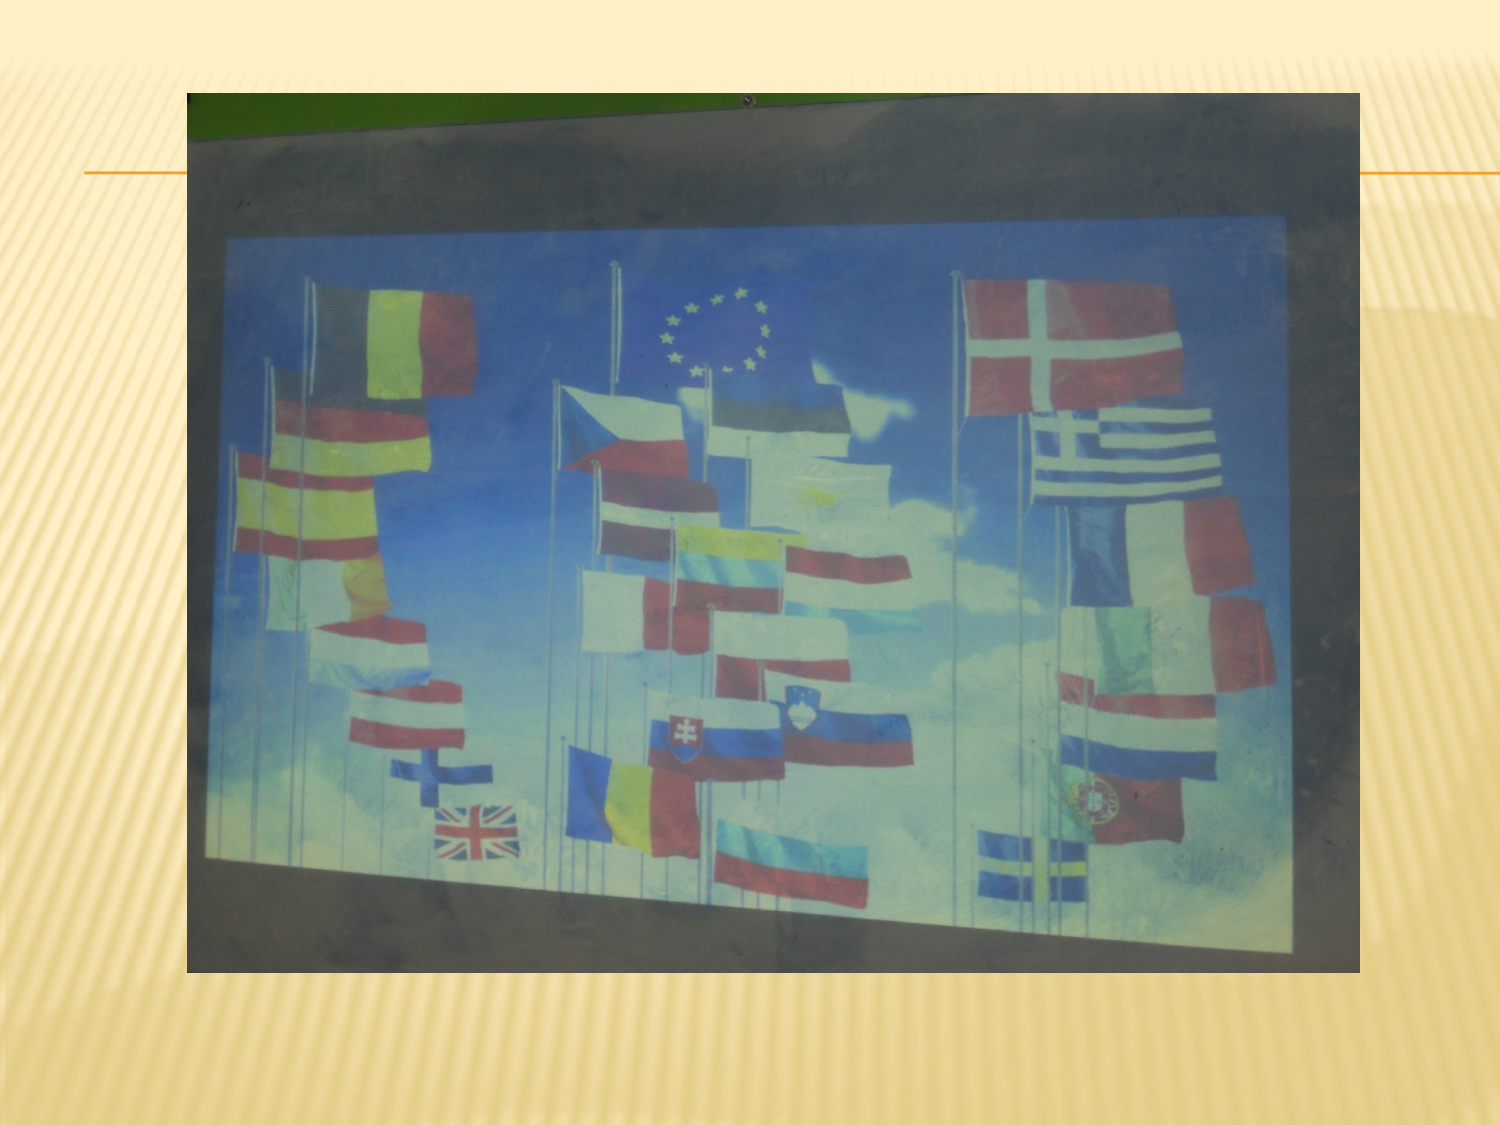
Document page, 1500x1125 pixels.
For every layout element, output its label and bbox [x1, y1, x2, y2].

list [187, 93, 1360, 973]
